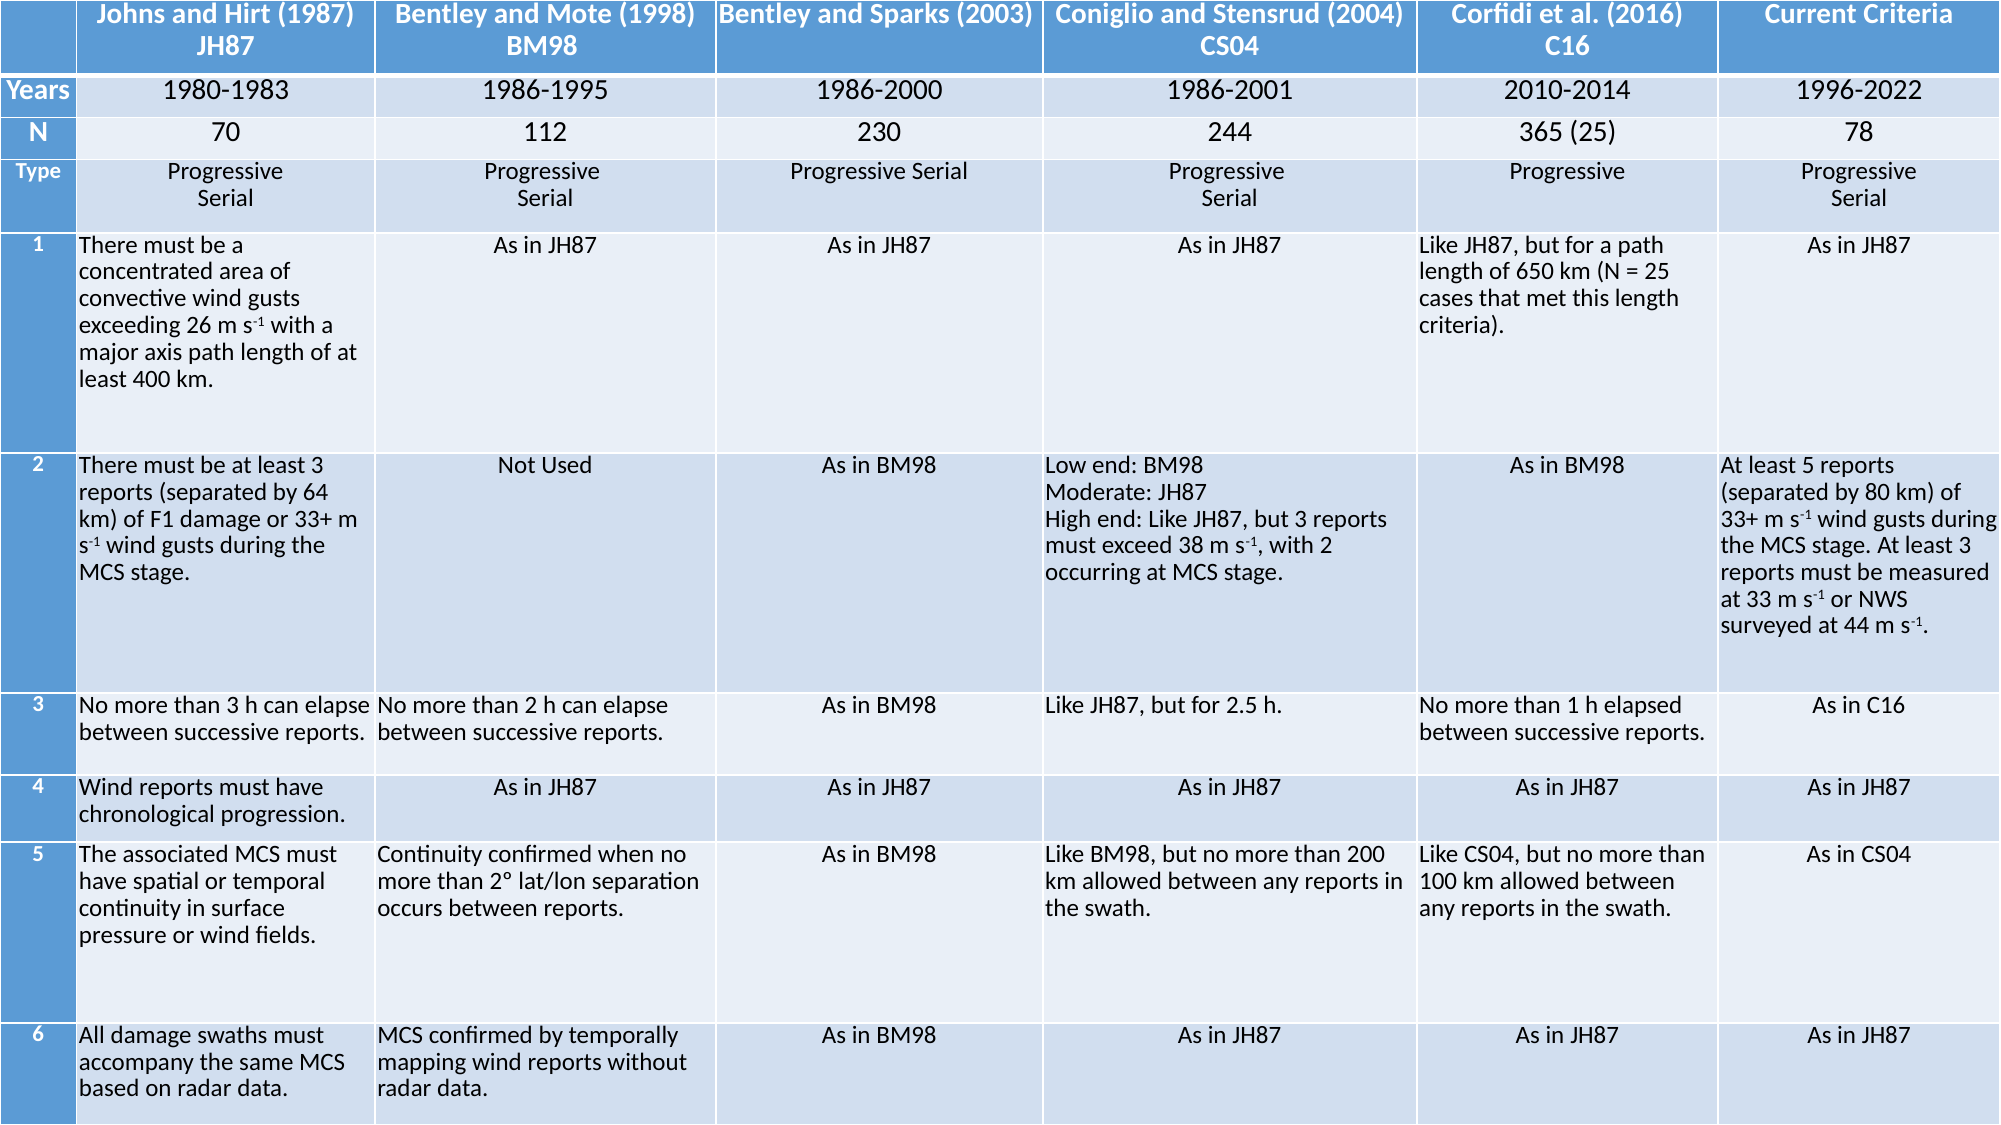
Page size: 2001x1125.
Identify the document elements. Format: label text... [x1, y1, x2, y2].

table_cell Low end: BM98 Moderate: JH87 High end: Like JH87, but 3 reports must exceed 38 m s-1, with 2 occurring at MCS stage. [1044, 454, 1416, 692]
table_cell There must be a concentrated area of convective wind gusts exceeding 26 m s-1 with a major axis path length of at least 400 km. [77, 234, 374, 452]
table_cell As in JH87 [1044, 1024, 1416, 1124]
table_cell Like JH87, but for a path length of 650 km (N = 25 cases that met this length criteria). [1418, 234, 1717, 452]
table_header Bentley and Sparks (2003) [717, 1, 1042, 73]
table_cell As in JH87 [376, 234, 715, 452]
table_cell 2010-2014 [1418, 78, 1717, 117]
table_cell Like CS04, but no more than 100 km allowed between any reports in the swath. [1418, 843, 1717, 1022]
table_cell There must be at least 3 reports (separated by 64 km) of F1 damage or 33+ m s-1 wind gusts during the MCS stage. [77, 454, 374, 692]
table_cell 6 [1, 1024, 76, 1124]
table_cell 365 (25) [1418, 118, 1717, 159]
table_cell At least 5 reports (separated by 80 km) of 33+ m s-1 wind gusts during the MCS stage. At least 3 reports must be measured at 33 m s-1 or NWS surveyed at 44 m s-1. [1719, 454, 1999, 692]
table_cell 3 [1, 694, 76, 774]
table_cell MCS confirmed by temporally mapping wind reports without radar data. [376, 1024, 715, 1124]
table_cell Like BM98, but no more than 200 km allowed between any reports in the swath. [1044, 843, 1416, 1022]
table_cell 230 [717, 118, 1042, 159]
table_cell No more than 2 h can elapse between successive reports. [376, 694, 715, 774]
table_cell 5 [1, 843, 76, 1022]
table_cell Not Used [376, 454, 715, 692]
table_cell Like JH87, but for 2.5 h. [1044, 694, 1416, 774]
table_cell 4 [1, 776, 76, 841]
table_cell Type [1, 160, 76, 232]
table_cell Years [1, 78, 76, 117]
table_cell As in JH87 [1418, 1024, 1717, 1124]
table_cell As in JH87 [1044, 776, 1416, 841]
table_cell 1996-2022 [1719, 78, 1999, 117]
table_cell 70 [77, 118, 374, 159]
table_cell As in JH87 [376, 776, 715, 841]
table_cell The associated MCS must have spatial or temporal continuity in surface pressure or wind fields. [77, 843, 374, 1022]
table_cell Progressive Serial [1719, 160, 1999, 232]
table_cell Continuity confirmed when no more than 2º lat/lon separation occurs between reports. [376, 843, 715, 1022]
table_cell 1986-2000 [717, 78, 1042, 117]
table_cell As in JH87 [717, 234, 1042, 452]
table_cell 2 [1, 454, 76, 692]
table_header Johns and Hirt (1987) JH87 [77, 1, 374, 73]
table_cell As in BM98 [1418, 454, 1717, 692]
table_header Bentley and Mote (1998) BM98 [376, 1, 715, 73]
table_cell 1986-2001 [1044, 78, 1416, 117]
table_cell No more than 3 h can elapse between successive reports. [77, 694, 374, 774]
table_cell 112 [376, 118, 715, 159]
table_cell As in BM98 [717, 694, 1042, 774]
table_cell As in JH87 [717, 776, 1042, 841]
table_cell As in JH87 [1719, 234, 1999, 452]
table_cell As in BM98 [717, 843, 1042, 1022]
table_header [1, 1, 76, 73]
table_cell Wind reports must have chronological progression. [77, 776, 374, 841]
table_cell As in C16 [1719, 694, 1999, 774]
table_header Corfidi et al. (2016) C16 [1418, 1, 1717, 73]
table_cell Progressive [1418, 160, 1717, 232]
table_cell 244 [1044, 118, 1416, 159]
table_cell All damage swaths must accompany the same MCS based on radar data. [77, 1024, 374, 1124]
table_cell Progressive Serial [376, 160, 715, 232]
table_cell As in BM98 [717, 1024, 1042, 1124]
table_cell 1986-1995 [376, 78, 715, 117]
table_cell As in JH87 [1044, 234, 1416, 452]
table_cell Progressive Serial [717, 160, 1042, 232]
table_cell Progressive Serial [77, 160, 374, 232]
table_cell As in JH87 [1719, 776, 1999, 841]
table_header Current Criteria [1719, 1, 1999, 73]
table_header Coniglio and Stensrud (2004) CS04 [1044, 1, 1416, 73]
table_cell As in CS04 [1719, 843, 1999, 1022]
table_cell Progressive Serial [1044, 160, 1416, 232]
table_cell No more than 1 h elapsed between successive reports. [1418, 694, 1717, 774]
table_cell N [1, 118, 76, 159]
table_cell As in BM98 [717, 454, 1042, 692]
table_cell As in JH87 [1719, 1024, 1999, 1124]
table_cell 1 [1, 234, 76, 452]
table_cell 78 [1719, 118, 1999, 159]
table_cell As in JH87 [1418, 776, 1717, 841]
table_cell 1980-1983 [77, 78, 374, 117]
